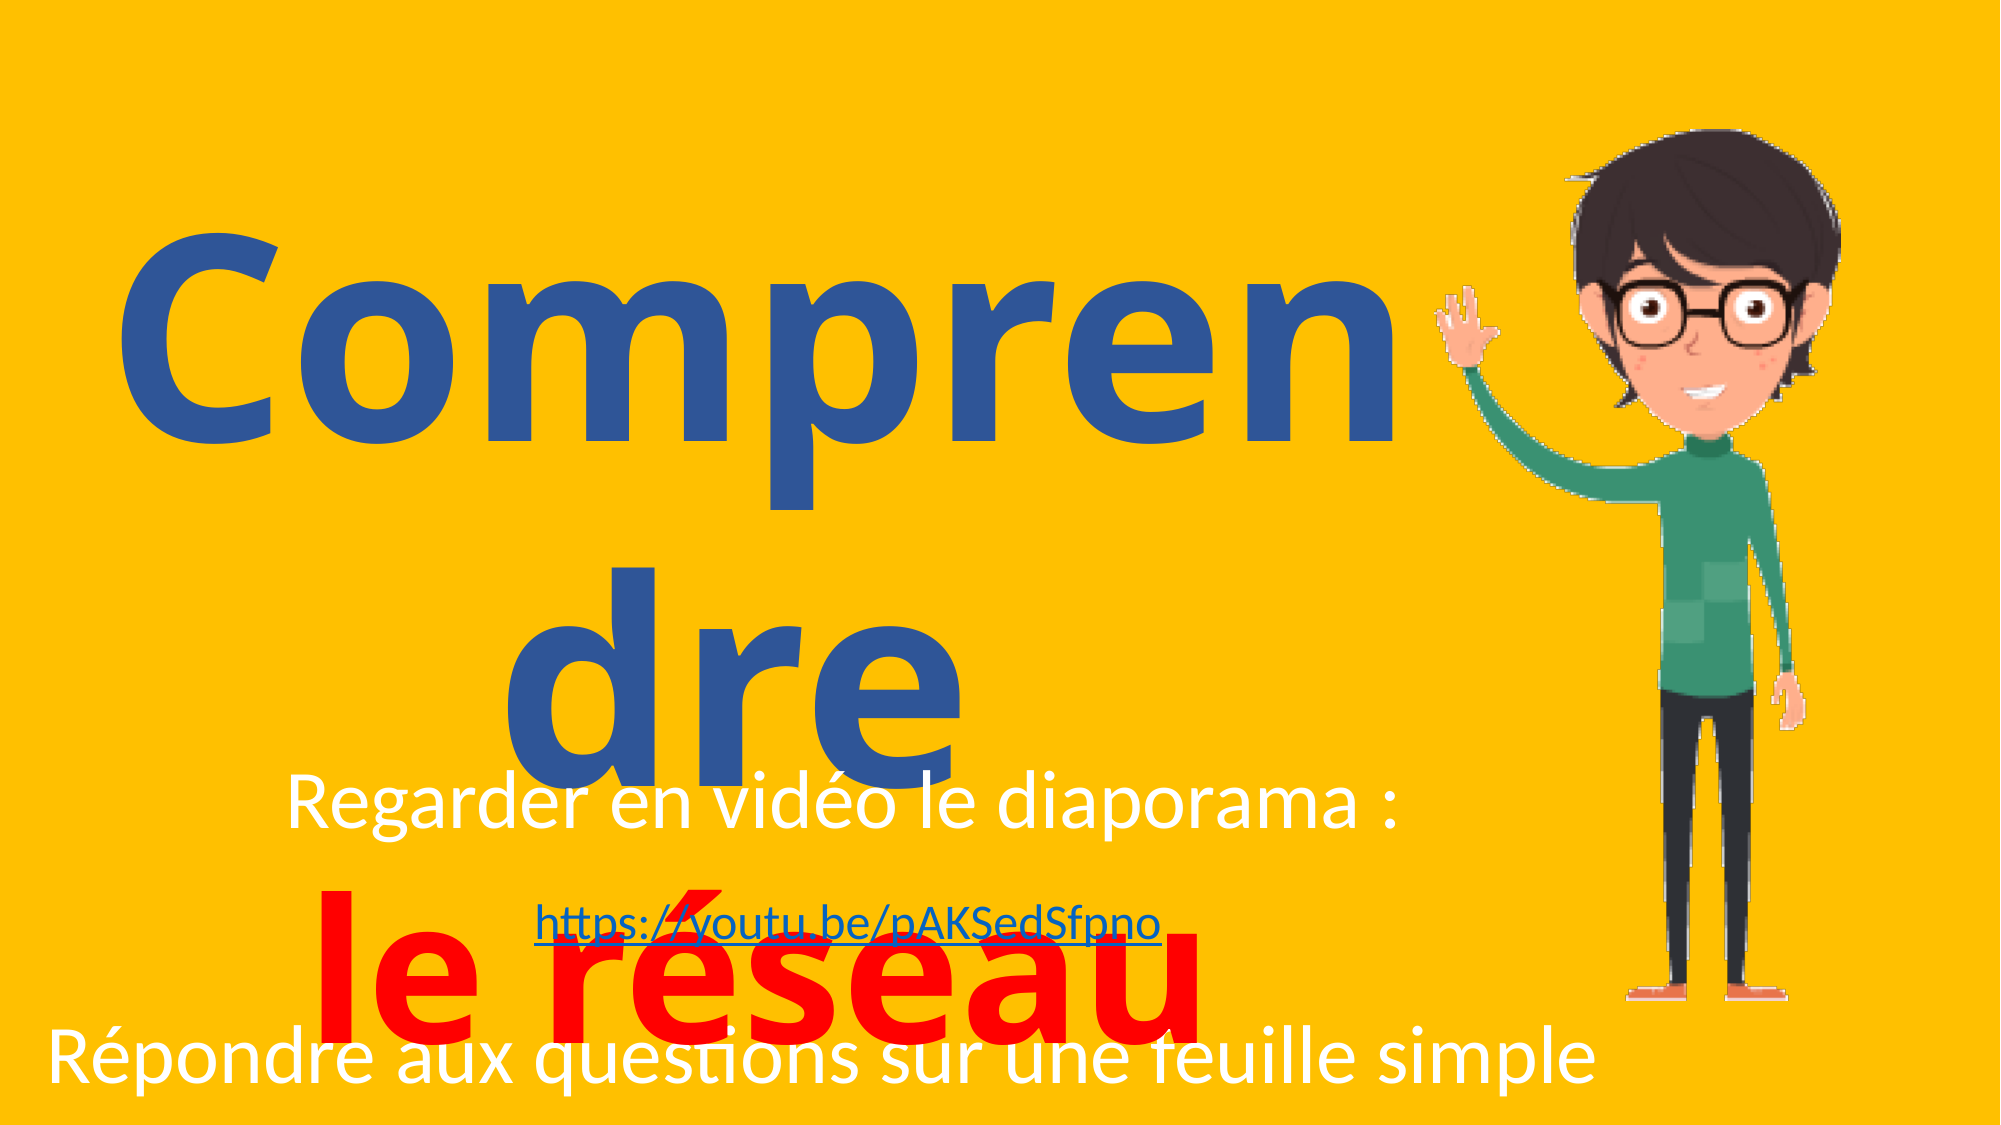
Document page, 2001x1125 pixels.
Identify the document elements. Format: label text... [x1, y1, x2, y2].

text_box Répondre aux questions sur une feuille simple [8, 993, 81, 1109]
text_box Répondre aux questions sur une feuille simple [1439, 1018, 1638, 1109]
text_box Regarder en vidéo le diaporama : https://youtu.be/pAKSedSfpno [29, 737, 1659, 1018]
text_box Comprendre le réseau informatique [81, 1018, 1439, 1125]
text_box Comprendre le réseau informatique [81, 146, 1434, 737]
picture [1434, 129, 1841, 1001]
